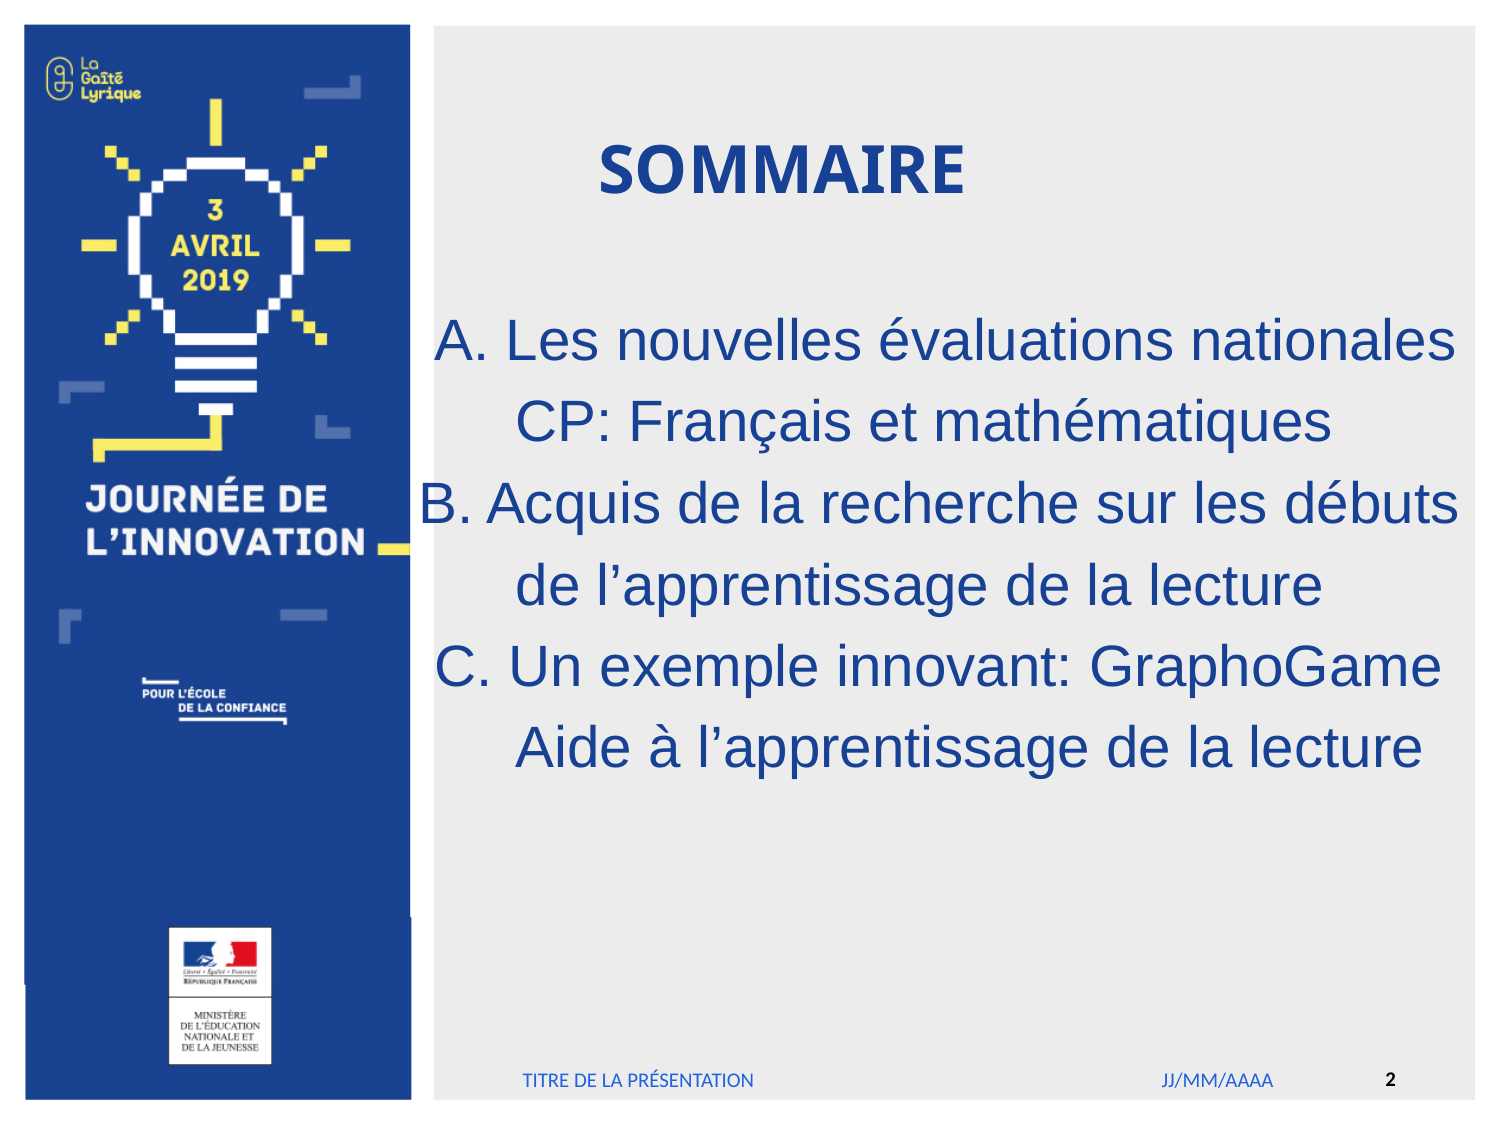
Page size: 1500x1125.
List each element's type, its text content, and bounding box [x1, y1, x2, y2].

title SOMMAIRE [583, 94, 1500, 241]
list A. Les nouvelles évaluations nationales CP: Français et mathématiques B. Acquis de la recherche sur les débuts de l’apprentissage de la lecture C. Un exemple innovant: GraphoGame Aide à l’apprentissage de la lecture [403, 294, 1500, 1016]
slide_number 2 [1353, 1048, 1411, 1109]
picture [3, 1, 1499, 1125]
